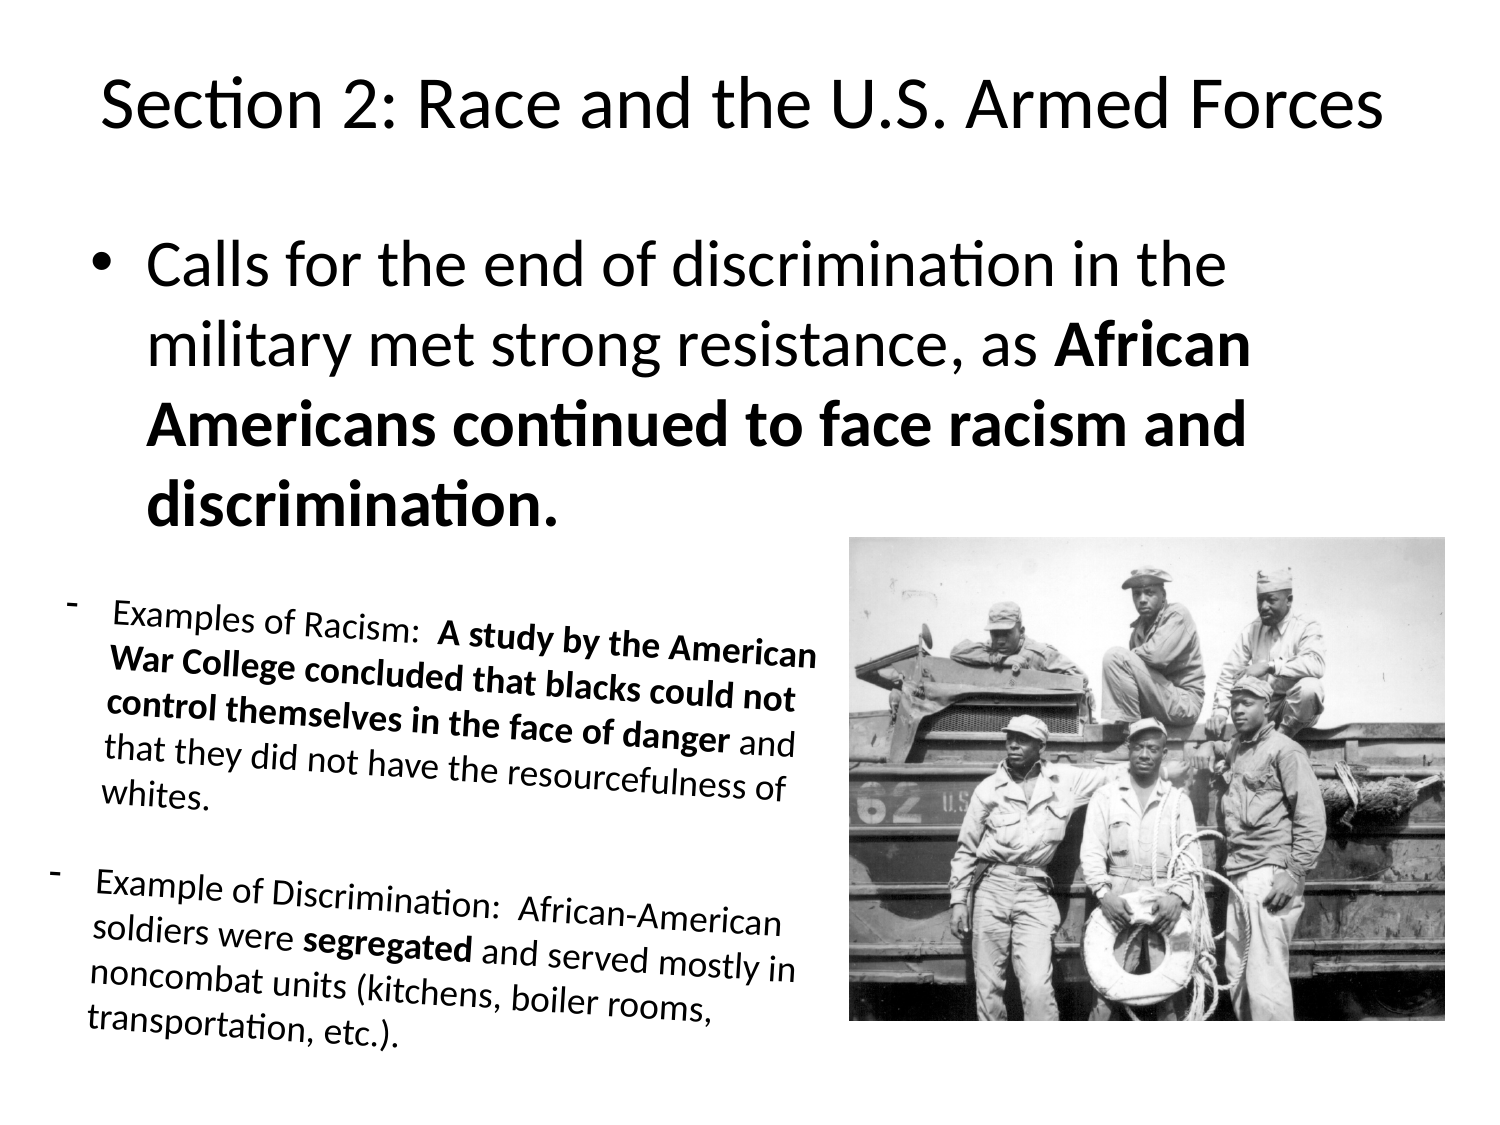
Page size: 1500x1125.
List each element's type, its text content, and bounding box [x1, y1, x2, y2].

title Section 2: Race and the U.S. Armed Forces [24, 4, 1463, 192]
text_box Examples of Racism: A study by the American War College concluded that blacks could not control themselves in the face of danger and that they did not have the resourcefulness of whites. Example of Discrimination: African-American soldiers were segregated and served mostly in noncombat units (kitchens, boiler rooms, transportation, etc.). [23, 575, 839, 1090]
picture [849, 537, 1445, 1021]
list Calls for the end of discrimination in the military met strong resistance, as African Americans continued to face racism and discrimination. [75, 212, 1425, 955]
